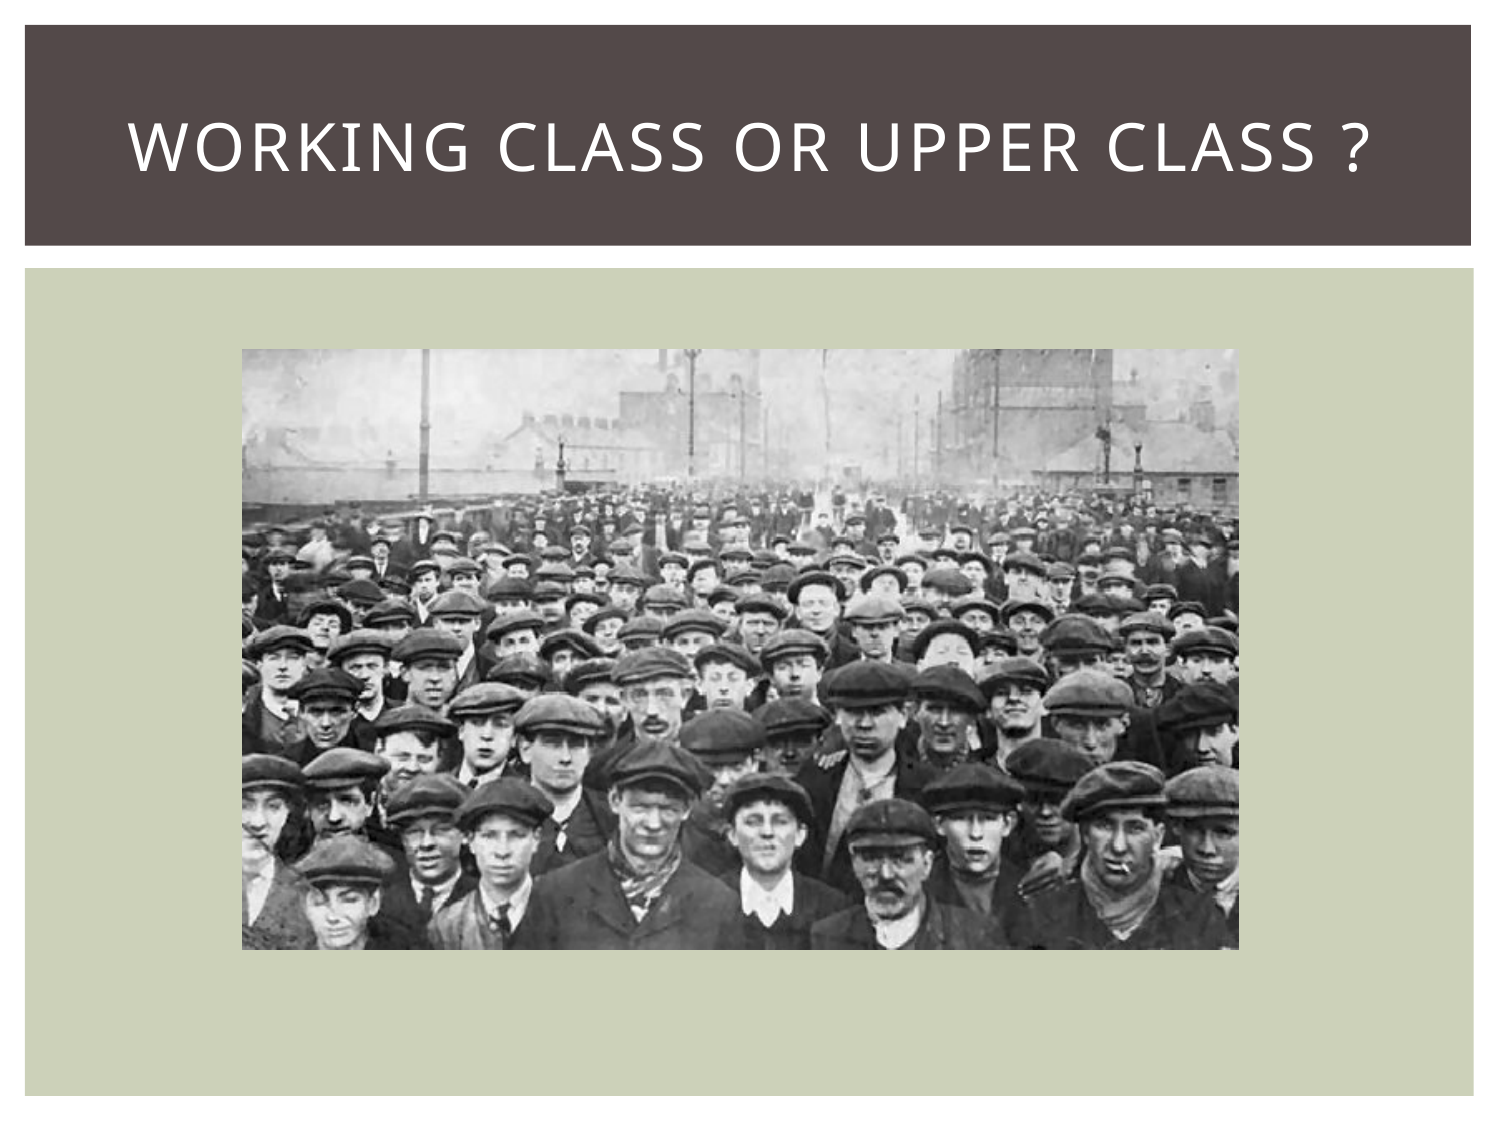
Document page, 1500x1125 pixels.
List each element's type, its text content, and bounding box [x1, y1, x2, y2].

title Working class or upper class ? [62, 58, 1438, 232]
picture [241, 349, 1239, 950]
